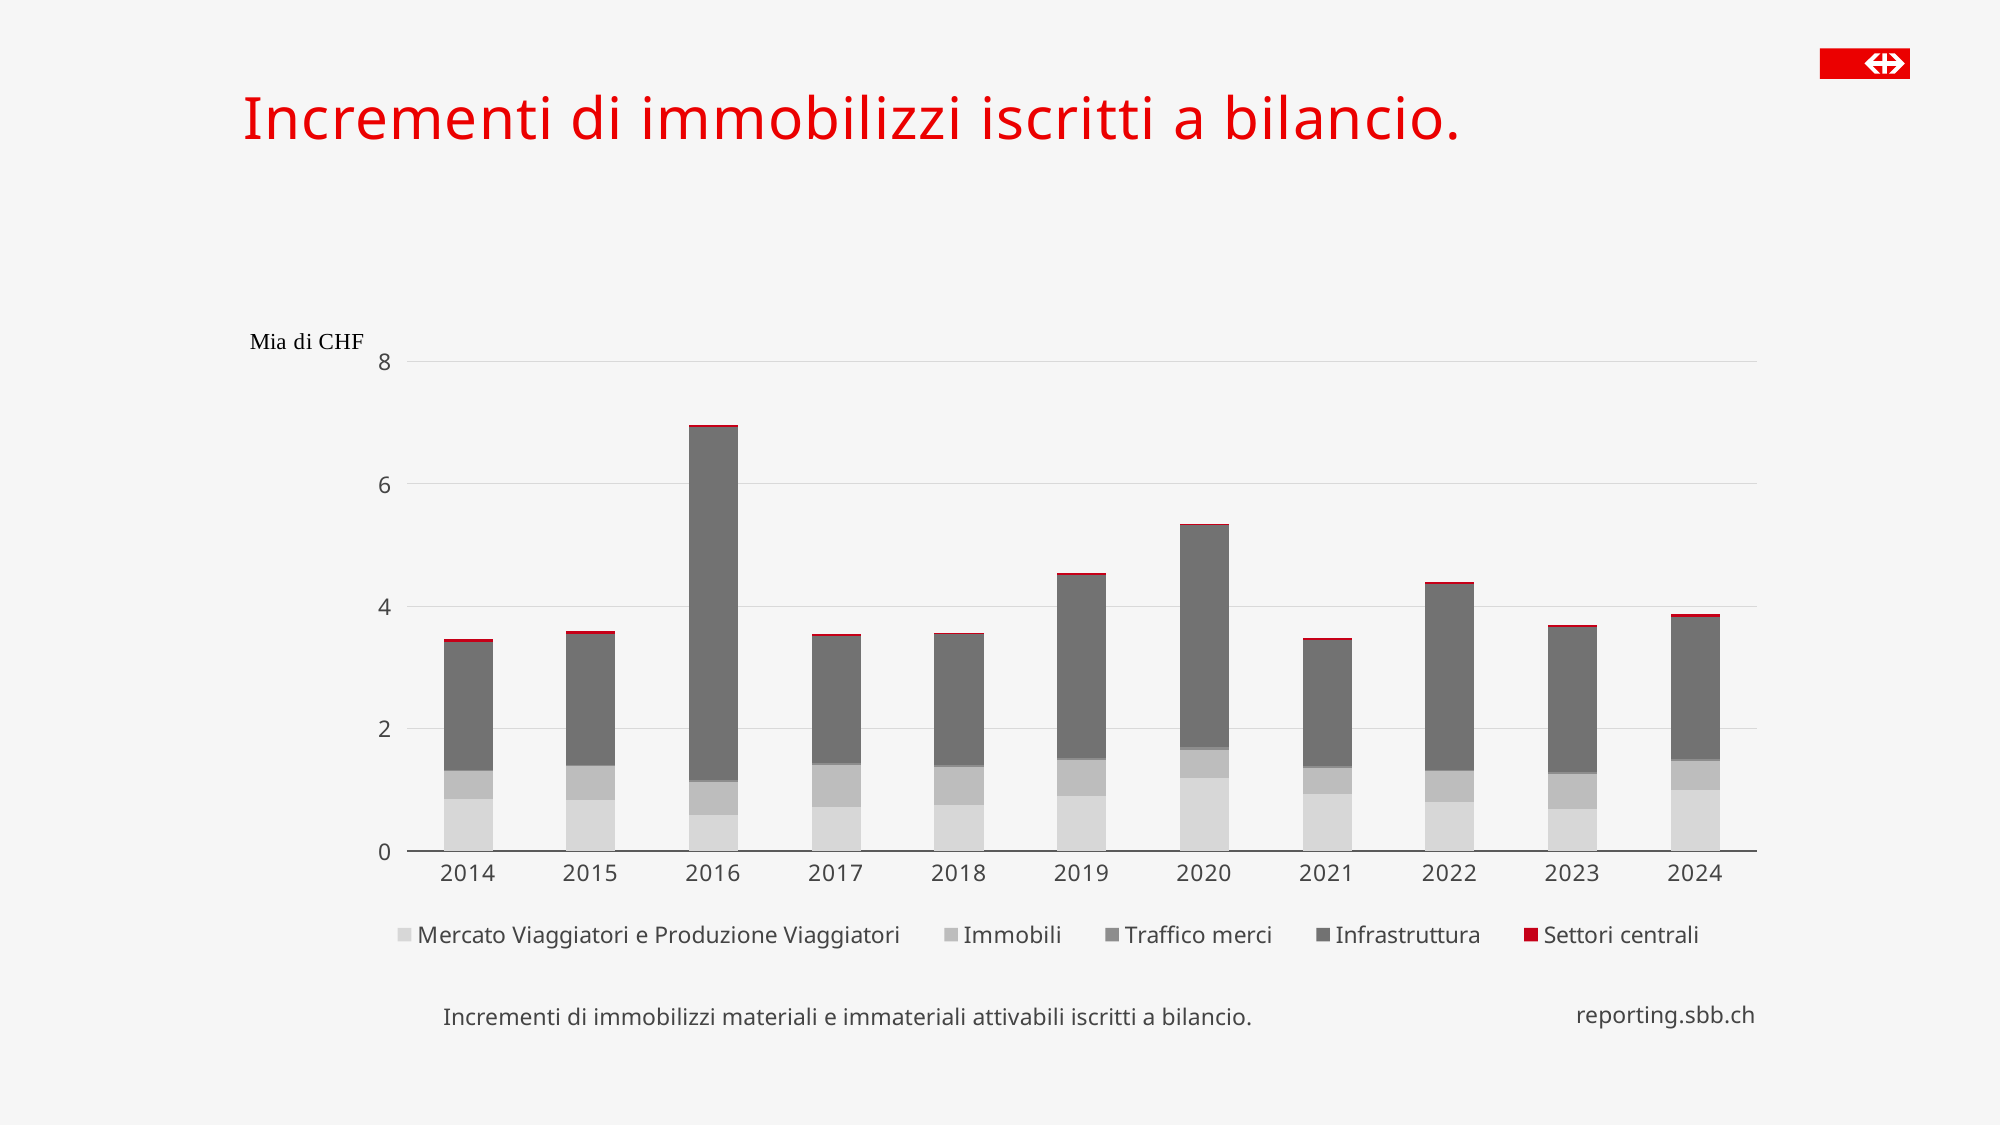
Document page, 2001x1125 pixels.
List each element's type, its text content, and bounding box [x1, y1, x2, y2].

text_box Incrementi di immobilizzi materiali e immateriali attivabili iscritti a bilancio. [437, 996, 1573, 1062]
title Incrementi di immobilizzi iscritti a bilancio. [244, 80, 1757, 220]
chart [243, 308, 1910, 964]
footer reporting.sbb.ch [1472, 1000, 1756, 1029]
